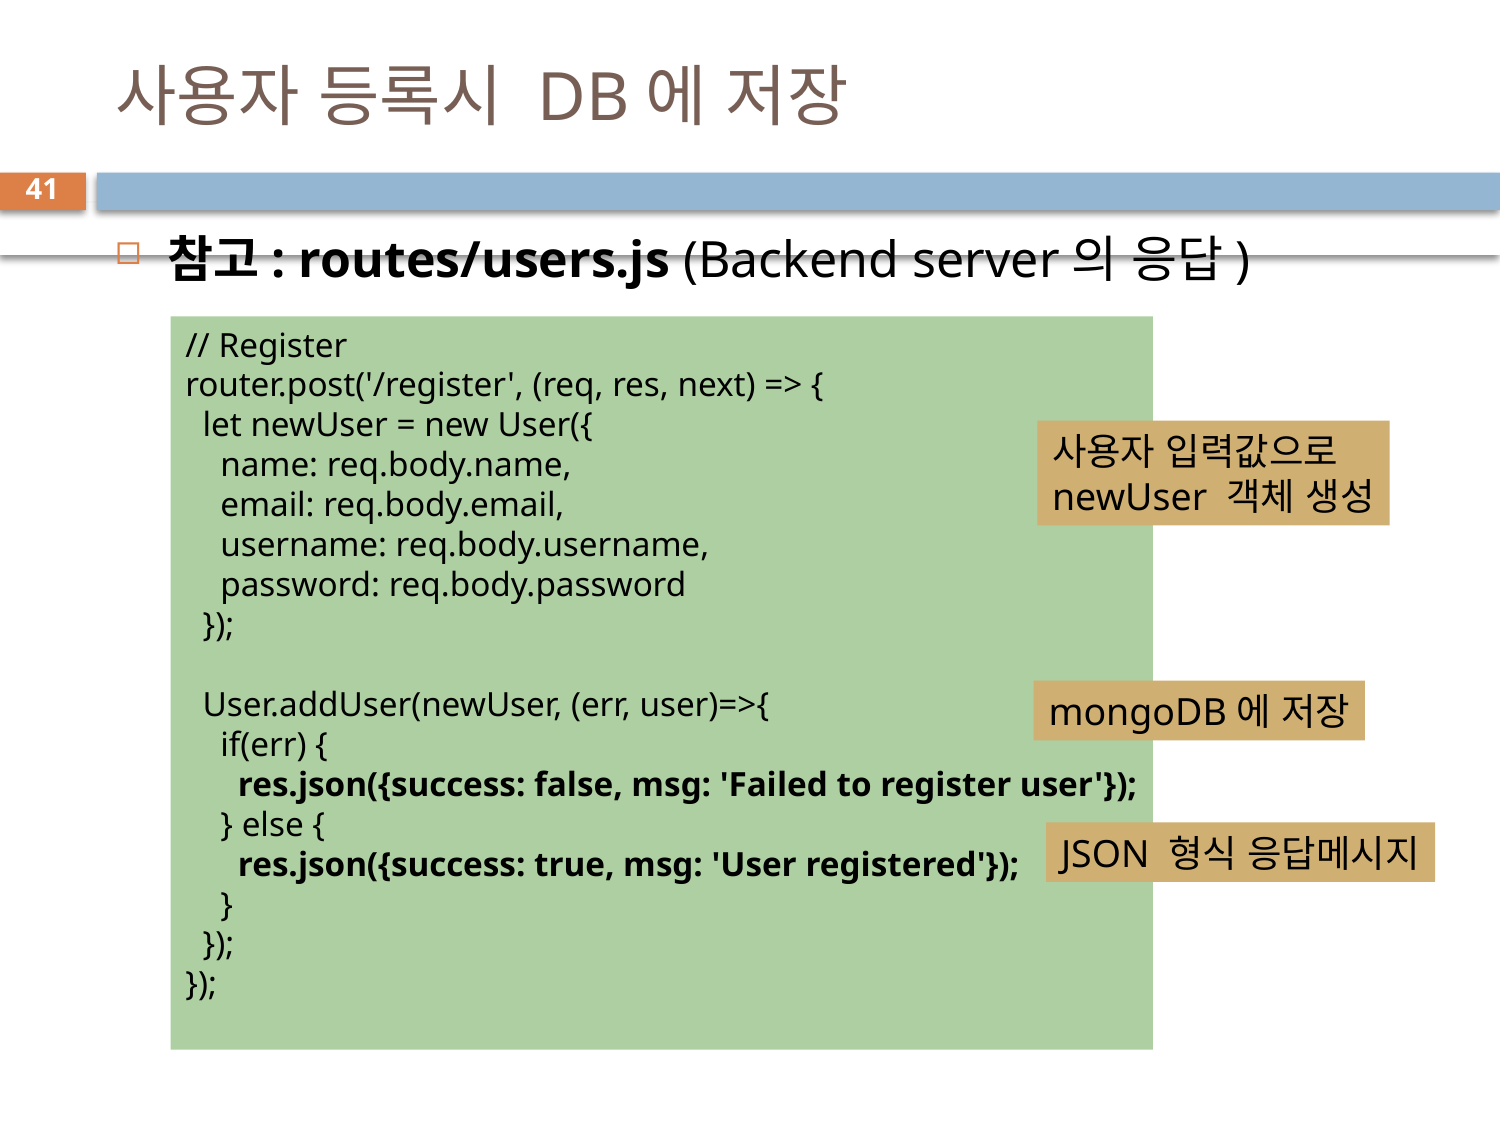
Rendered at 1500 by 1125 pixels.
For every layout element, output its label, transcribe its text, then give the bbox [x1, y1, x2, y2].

text_box mongoDB에 저장 [1033, 680, 1365, 741]
title 사용자 등록시 DB에 저장 [100, 37, 1438, 149]
text_box JSON 형식 응답메시지 [1046, 822, 1436, 882]
slide_number 41 [0, 170, 87, 211]
text_box // Register router.post('/register', (req, res, next) => { let newUser = new User({ name: req.body.name, email: req.body.email, username: req.body.username, password: req.body.password }); User.addUser(newUser, (err, user)=>{ if(err) { res.json({success: false, msg: 'Failed to register user'}); } else { res.json({success: true, msg: 'User registered'}); } }); }); [170, 316, 1153, 1050]
list 참고: routes/users.js (Backend server의 응답) [100, 219, 1438, 1047]
text_box 사용자 입력값으로 newUser 객체 생성 [1037, 420, 1390, 526]
